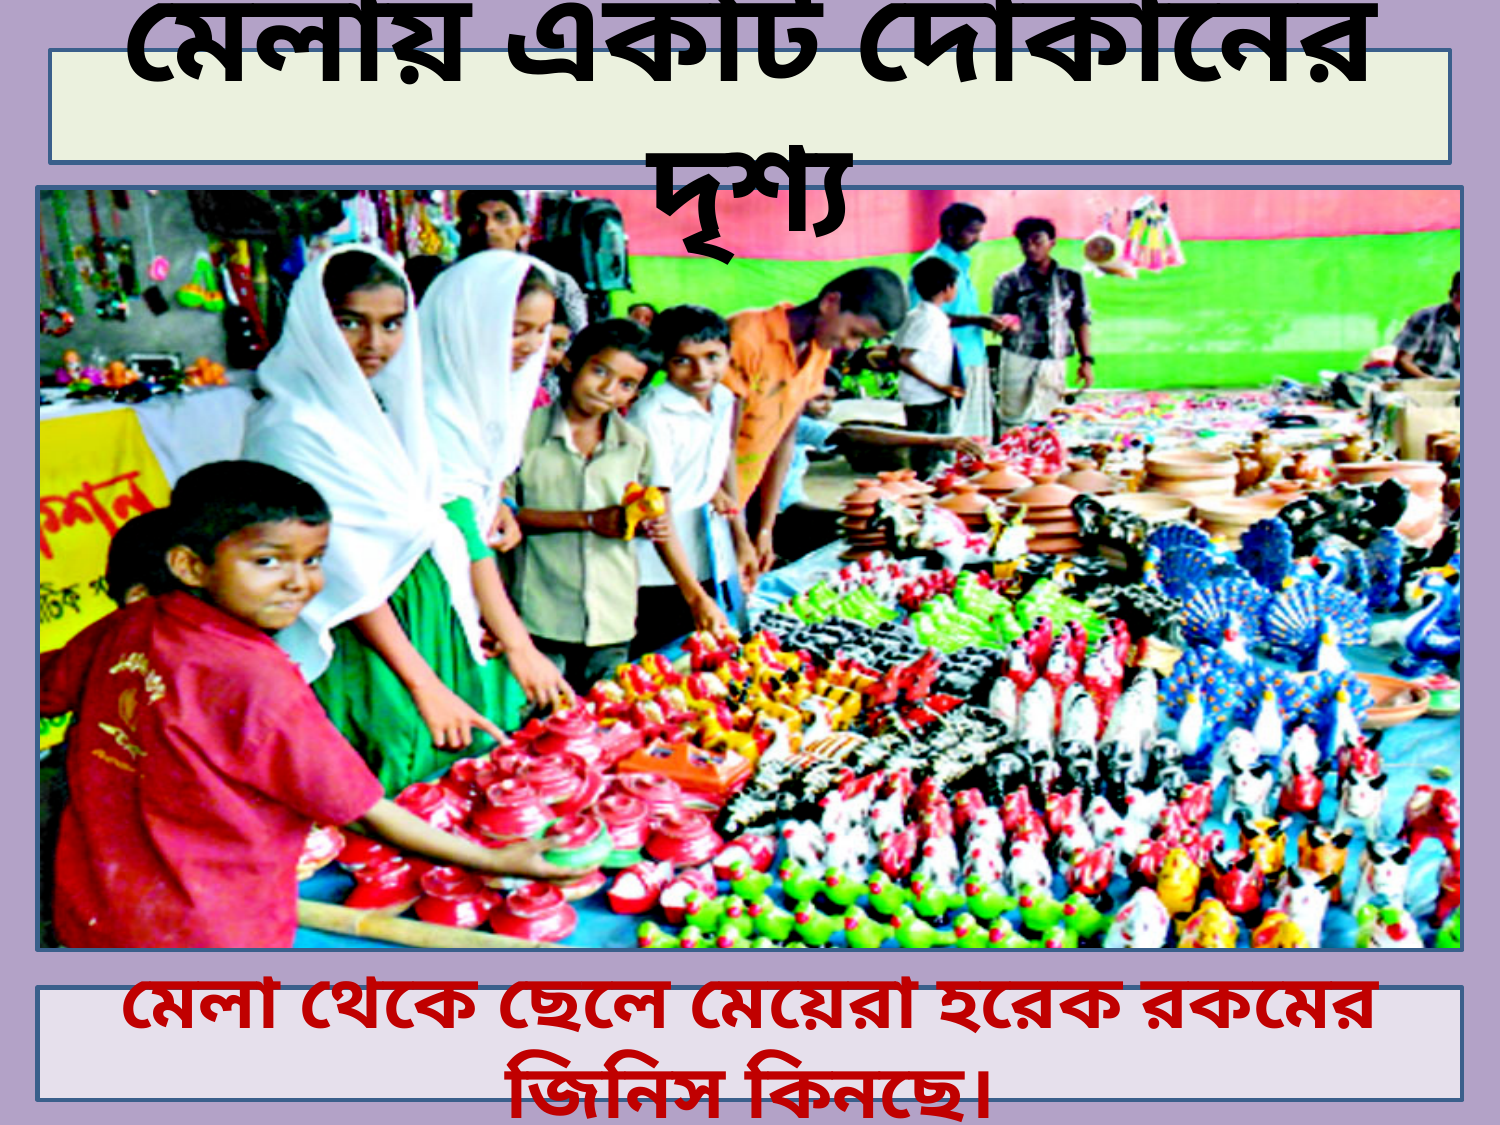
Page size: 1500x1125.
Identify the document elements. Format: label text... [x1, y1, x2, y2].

text_box [35, 185, 1464, 952]
text_box মেলায় একটি দোকানের দৃশ্য [48, 48, 1452, 165]
text_box মেলা থেকে ছেলে মেয়েরা হরেক রকমের জিনিস কিনছে। [35, 985, 1464, 1102]
